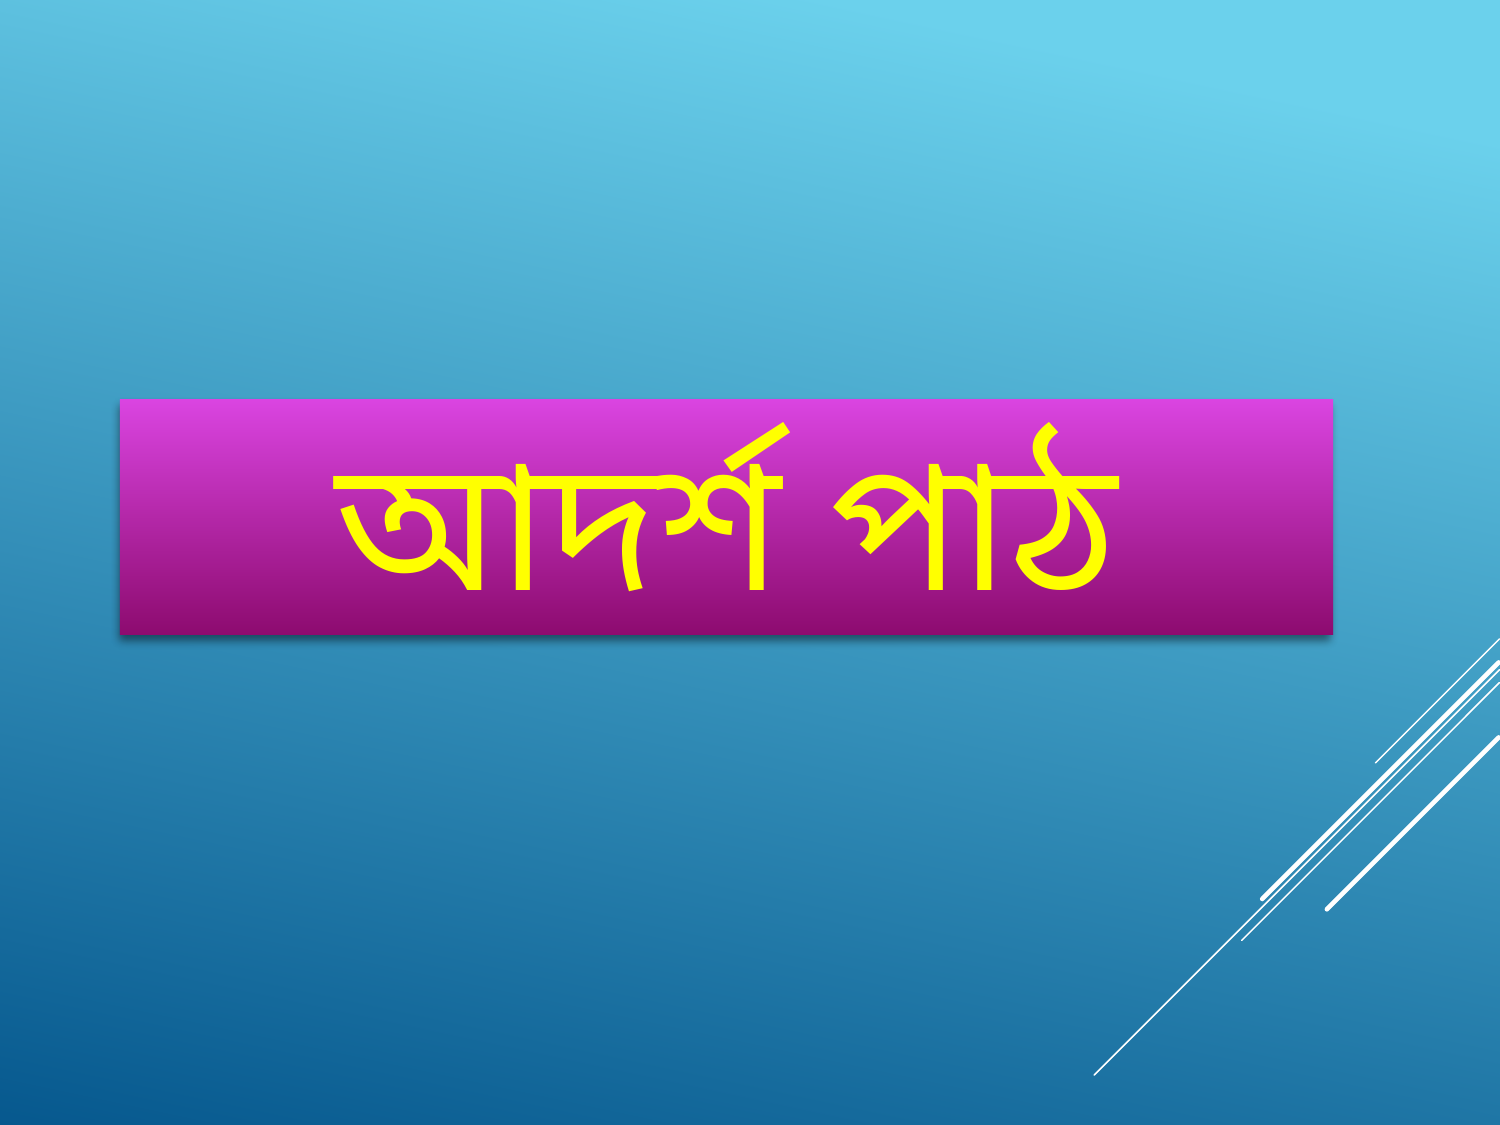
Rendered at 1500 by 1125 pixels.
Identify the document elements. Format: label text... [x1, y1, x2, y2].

text_box আদর্শ পাঠ [119, 399, 1334, 635]
